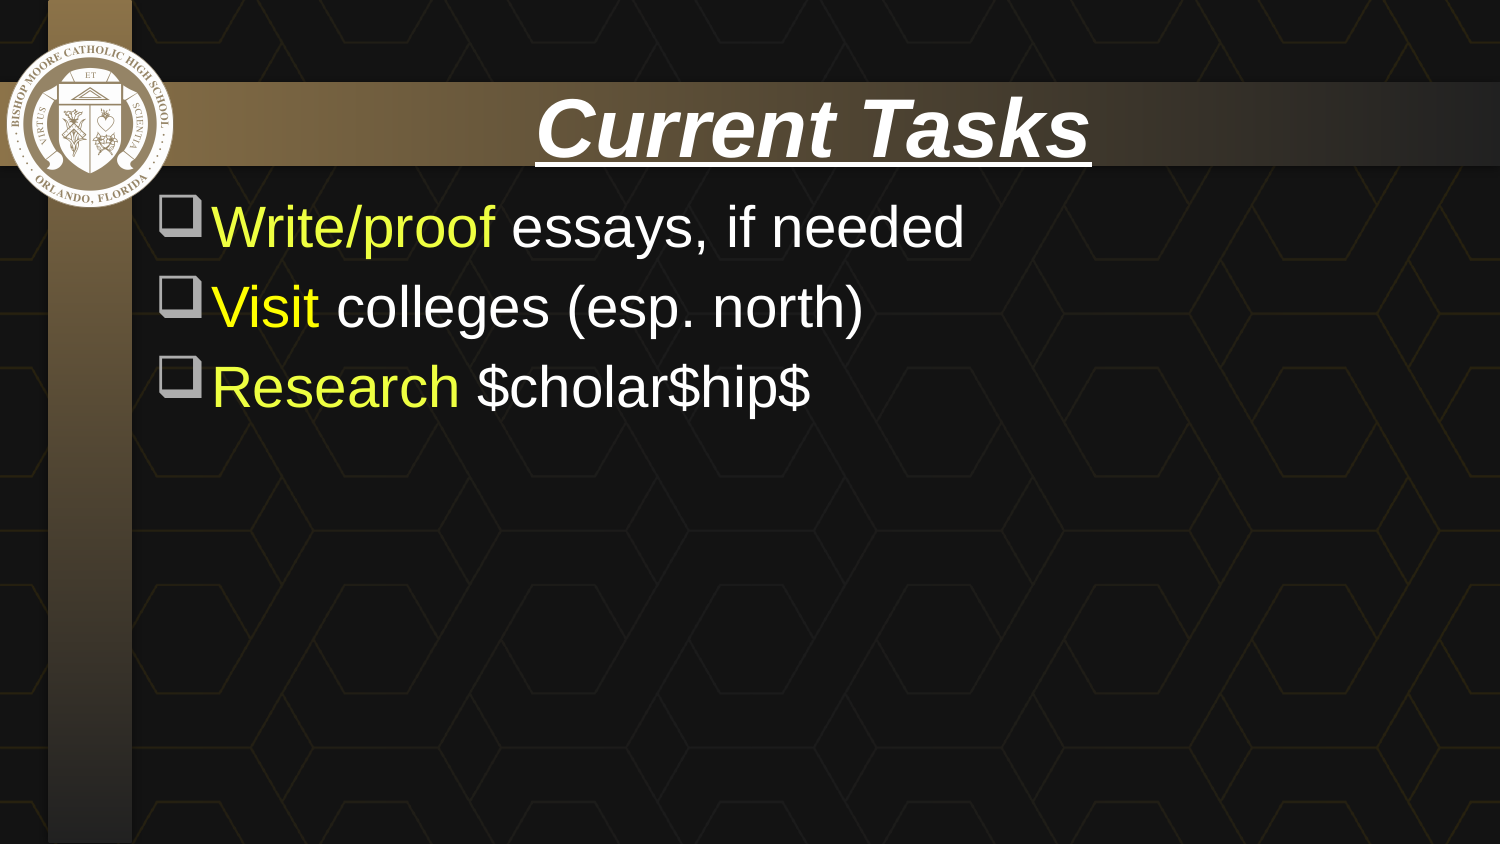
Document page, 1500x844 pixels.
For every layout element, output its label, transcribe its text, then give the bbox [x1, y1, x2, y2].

title Current Tasks [175, 59, 1452, 154]
list Write/proof essays, if needed Visit colleges (esp. north) Research $cholar$hip$ [120, 163, 1494, 822]
picture [0, 0, 1500, 844]
